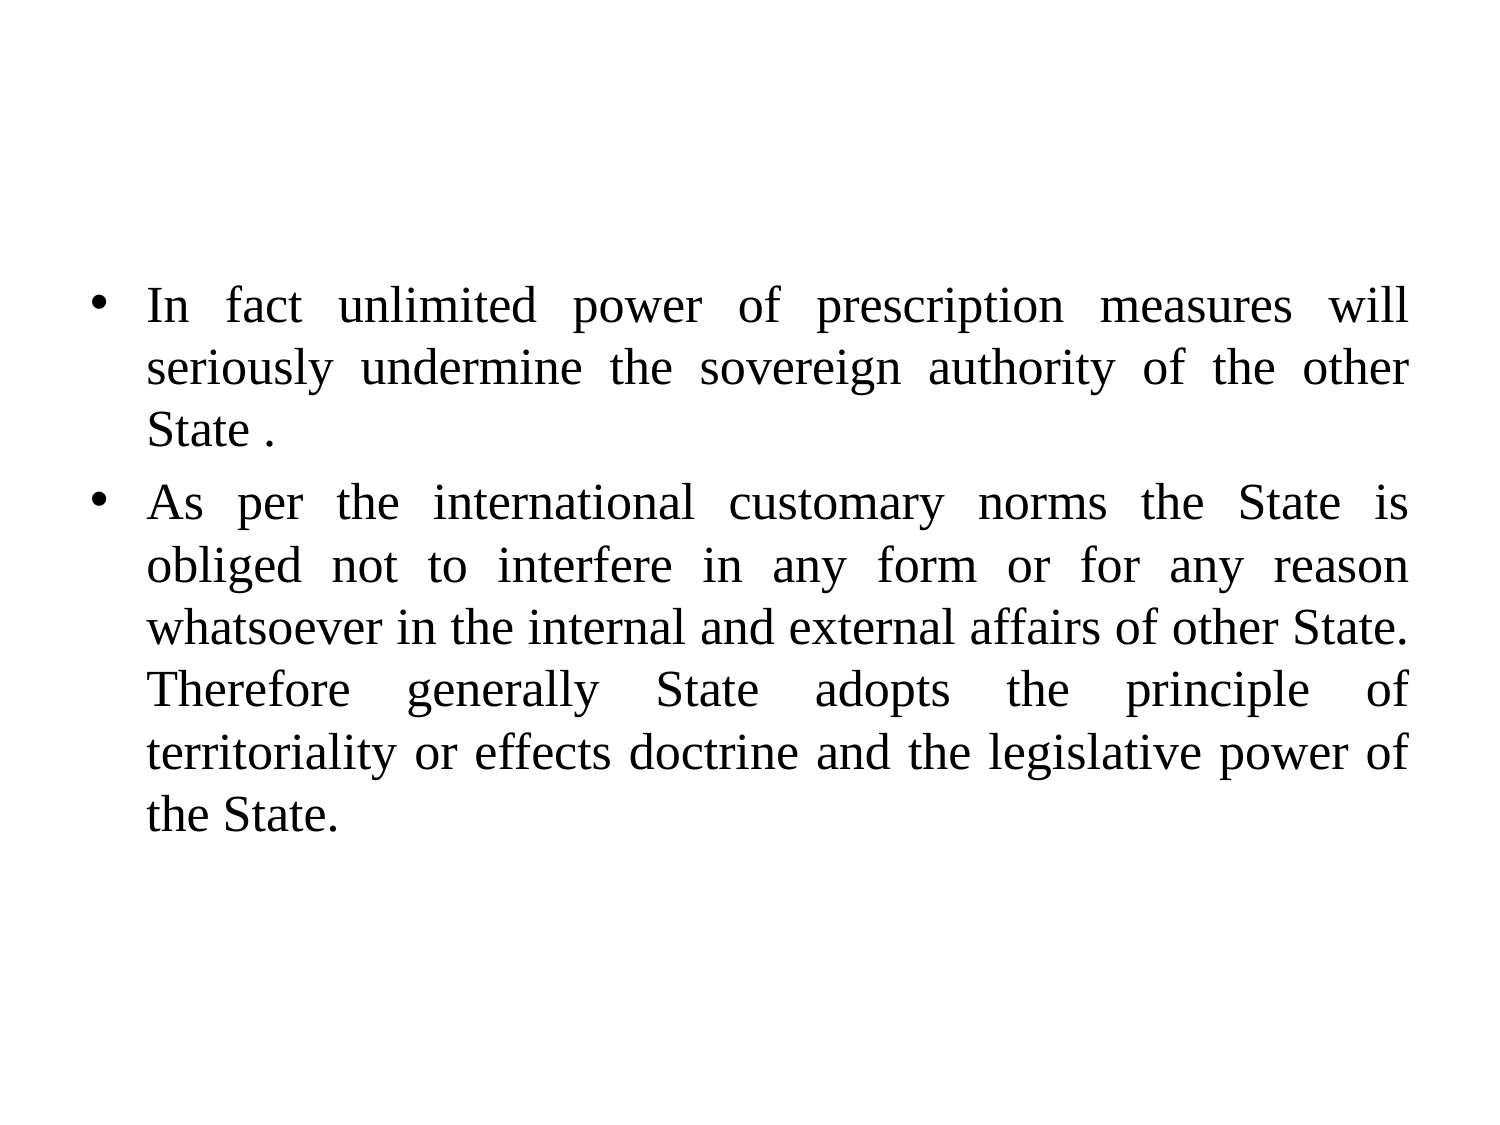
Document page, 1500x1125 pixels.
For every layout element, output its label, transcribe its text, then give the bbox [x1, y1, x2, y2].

list In fact unlimited power of prescription measures will seriously undermine the sovereign authority of the other State . As per the international customary norms the State is obliged not to interfere in any form or for any reason whatsoever in the internal and external affairs of other State. Therefore generally State adopts the principle of territoriality or effects doctrine and the legislative power of the State. [75, 262, 1425, 1005]
